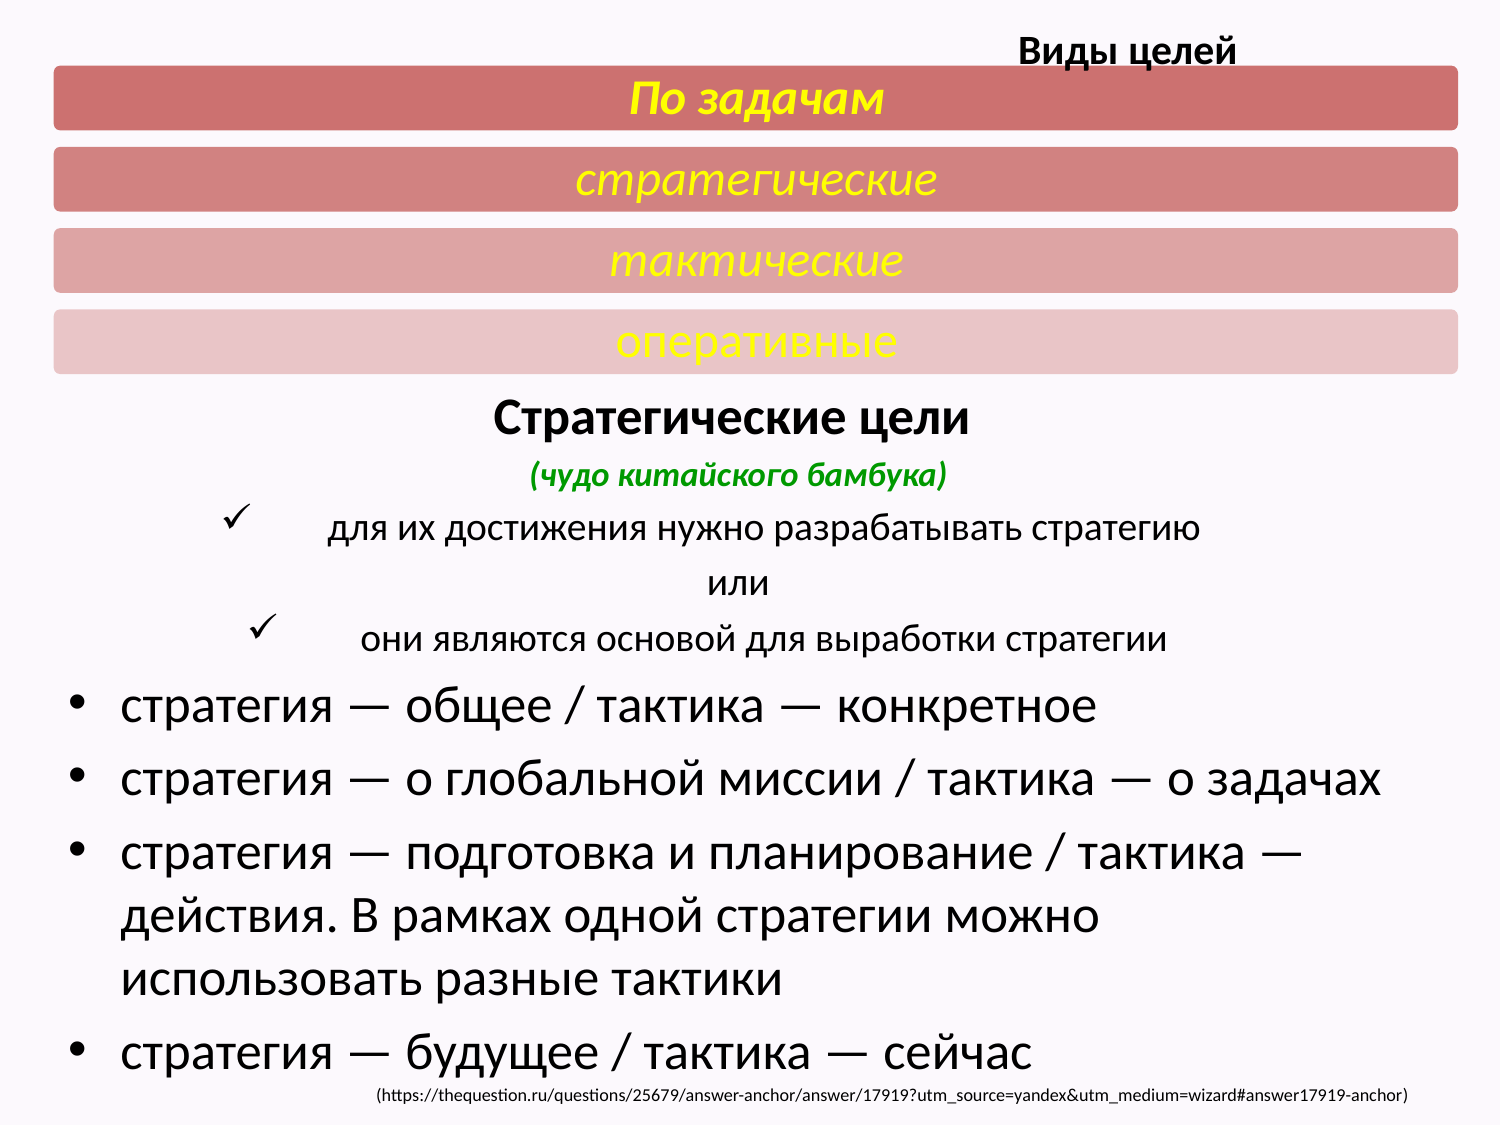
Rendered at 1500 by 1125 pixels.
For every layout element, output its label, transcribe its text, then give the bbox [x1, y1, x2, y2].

list Стратегические цели (чудо китайского бамбука) для их достижения нужно разрабатывать стратегию или они являются основой для выработки стратегии стратегия — общее / тактика — конкретное стратегия — о глобальной миссии / тактика — о задачах стратегия — подготовка и планирование / тактика — действия. В рамках одной стратегии можно использовать разные тактики стратегия — будущее / тактика — сейчас (https://thequestion.ru/questions/25679/answer-anchor/answer/17919?utm_source=yandex&utm_medium=wizard#answer17919-anchor) [53, 382, 1424, 1125]
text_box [52, 65, 1459, 375]
title Виды целей [797, 30, 1459, 65]
